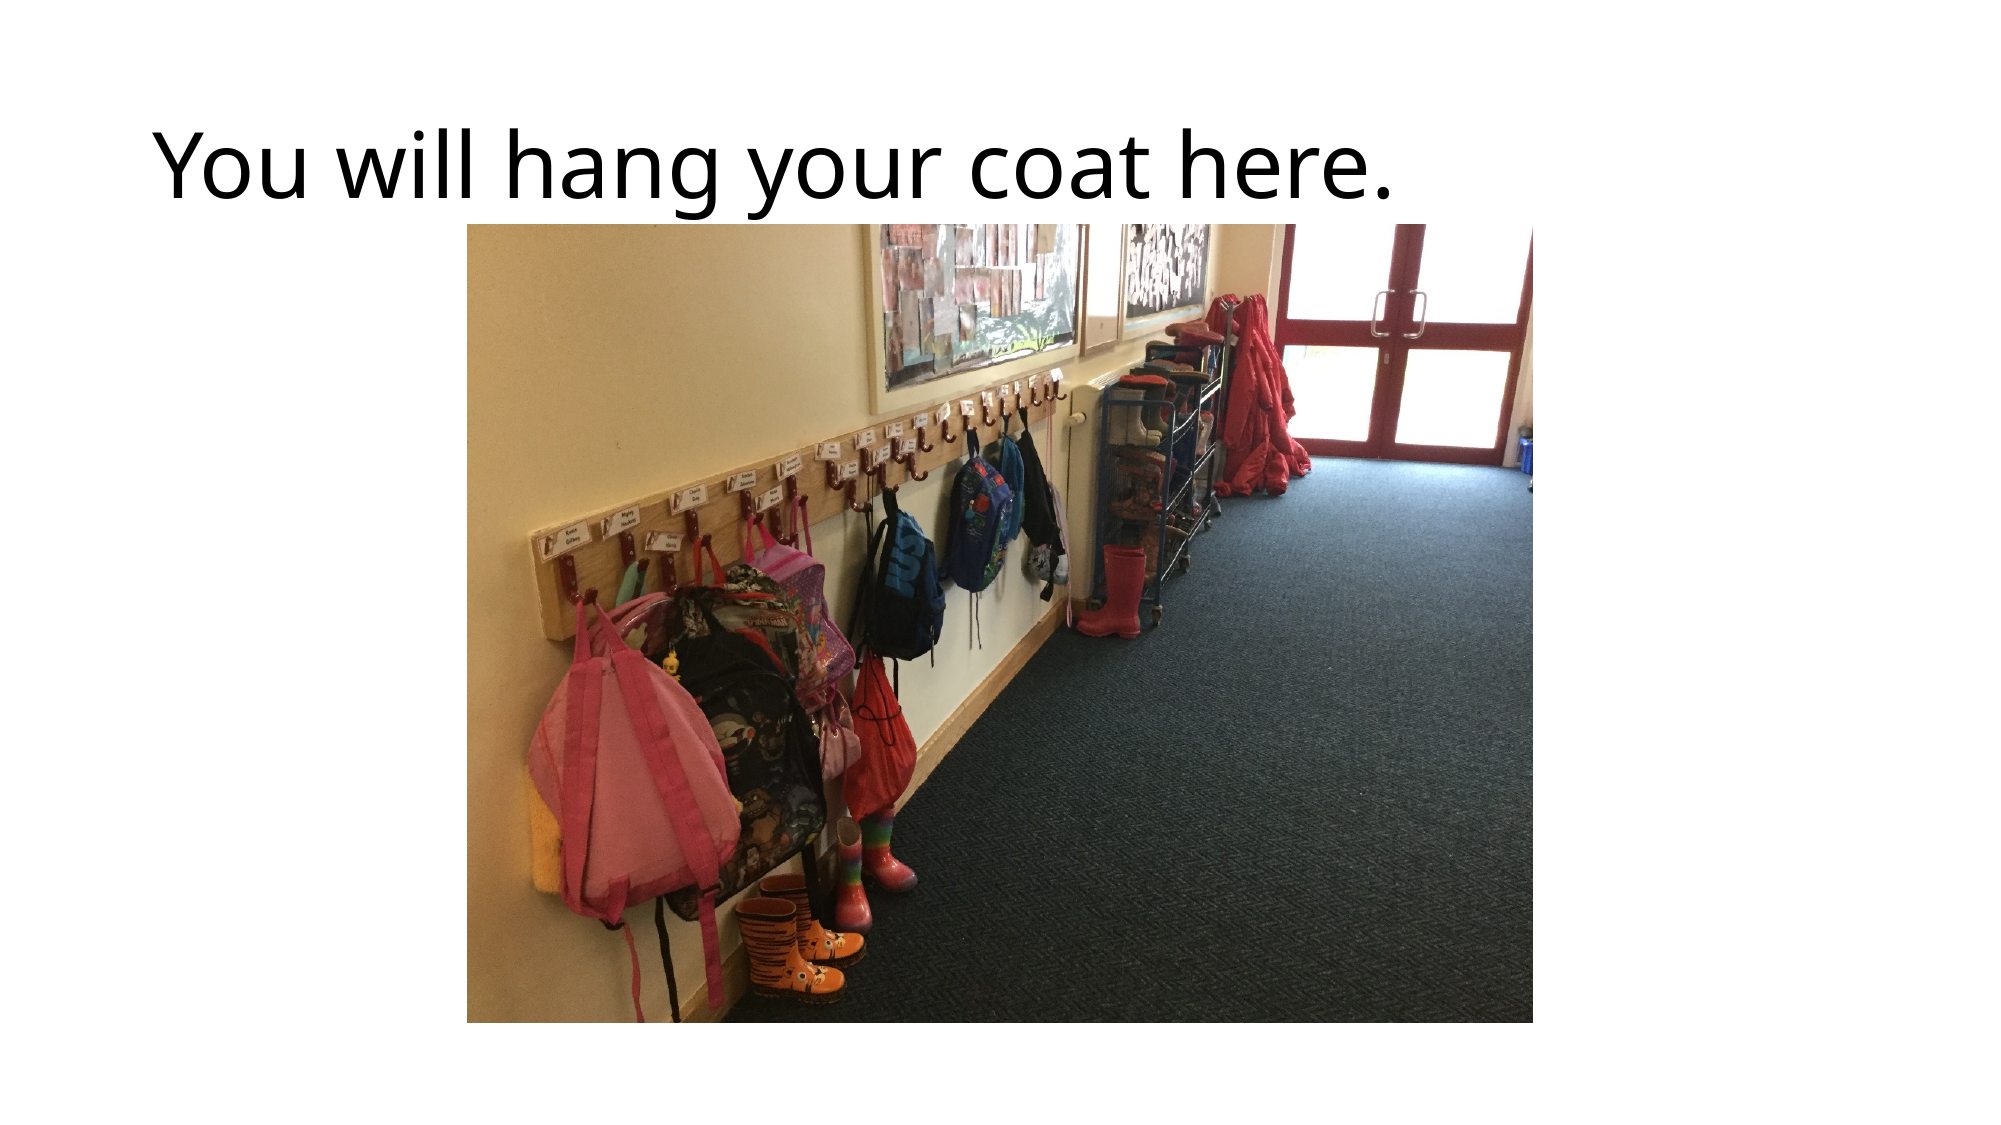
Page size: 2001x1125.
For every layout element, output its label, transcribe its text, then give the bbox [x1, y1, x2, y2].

title You will hang your coat here. [137, 59, 1863, 278]
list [467, 224, 1533, 1023]
